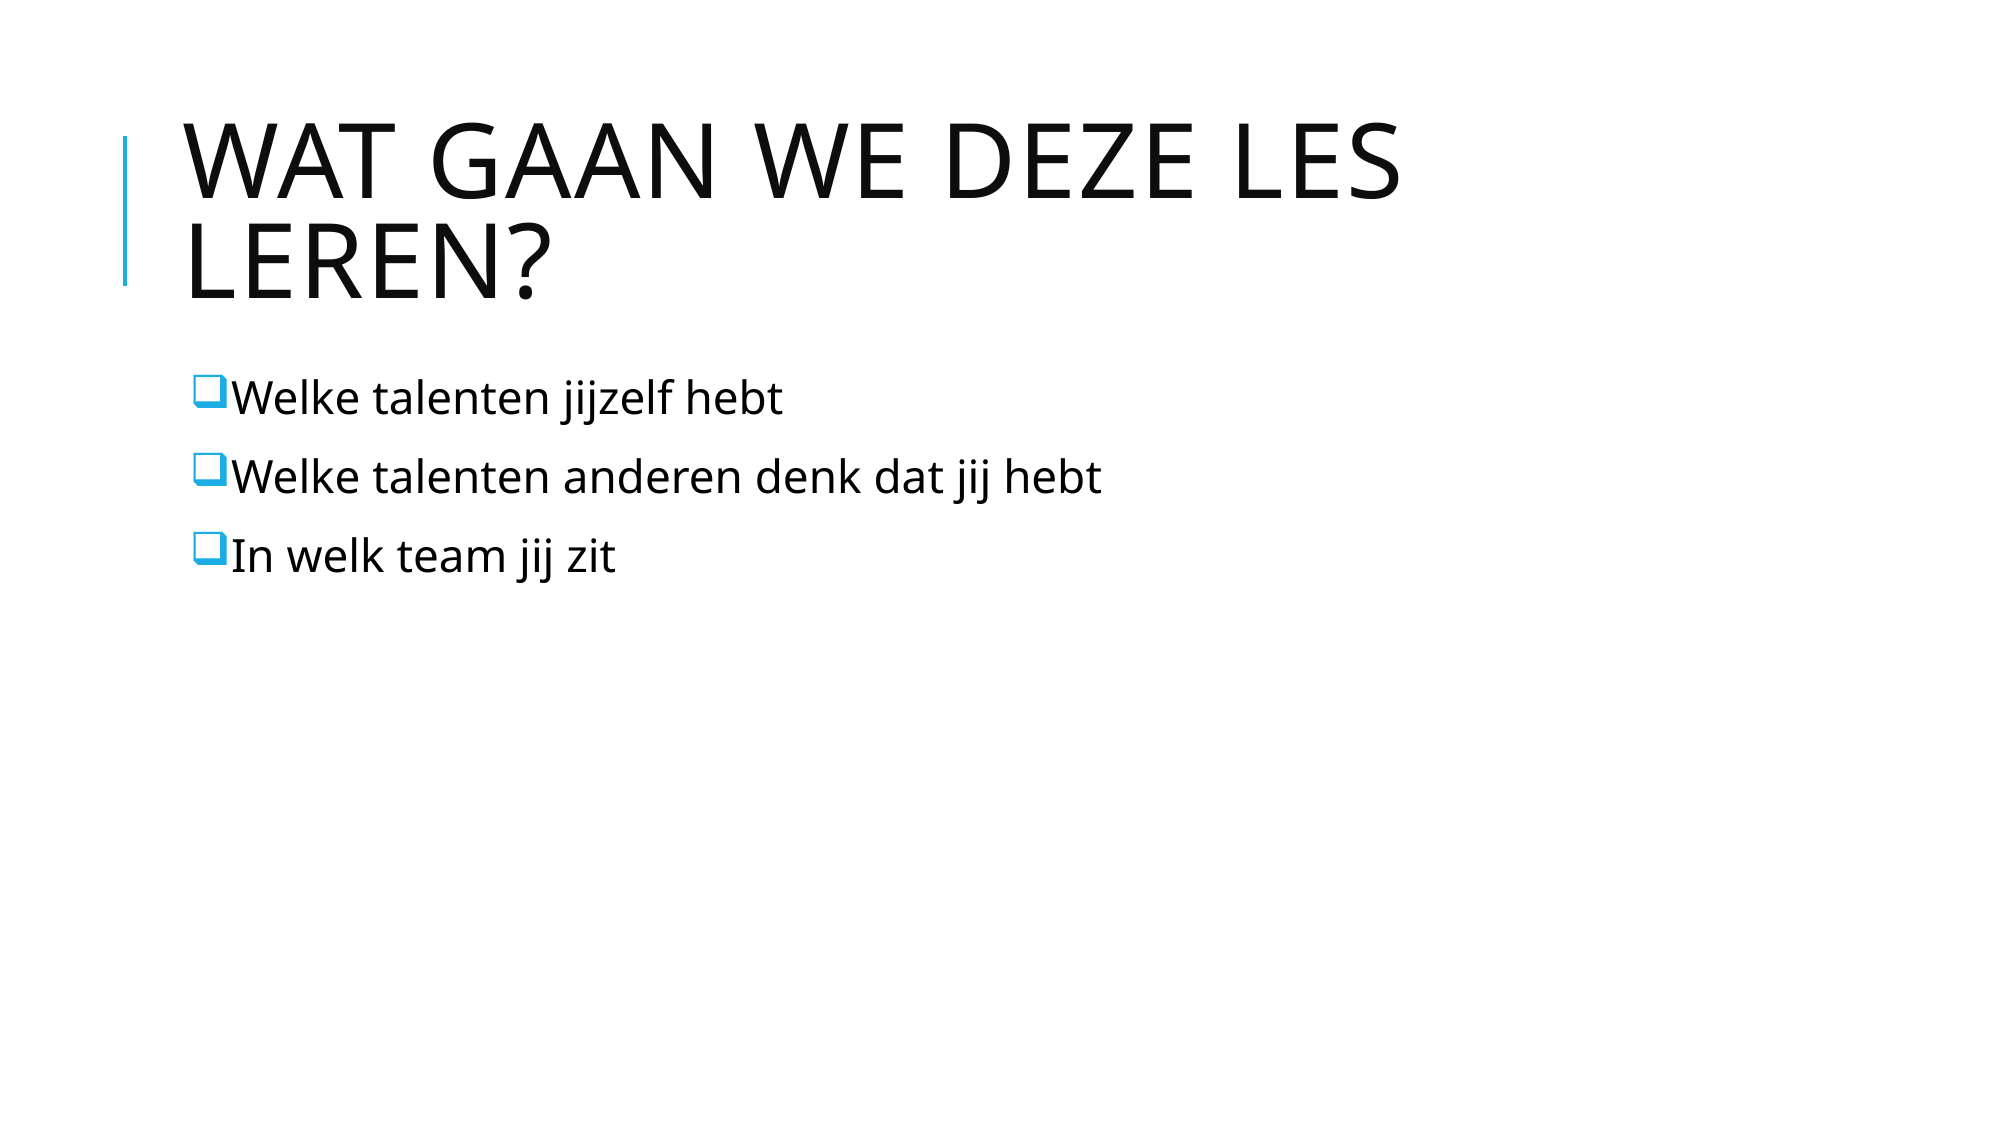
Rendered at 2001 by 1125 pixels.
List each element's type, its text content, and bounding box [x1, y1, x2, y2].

list Welke talenten jijzelf hebt Welke talenten anderen denk dat jij hebt In welk team jij zit [182, 367, 1777, 1028]
title Wat gaan we deze les leren? [168, 96, 1763, 342]
